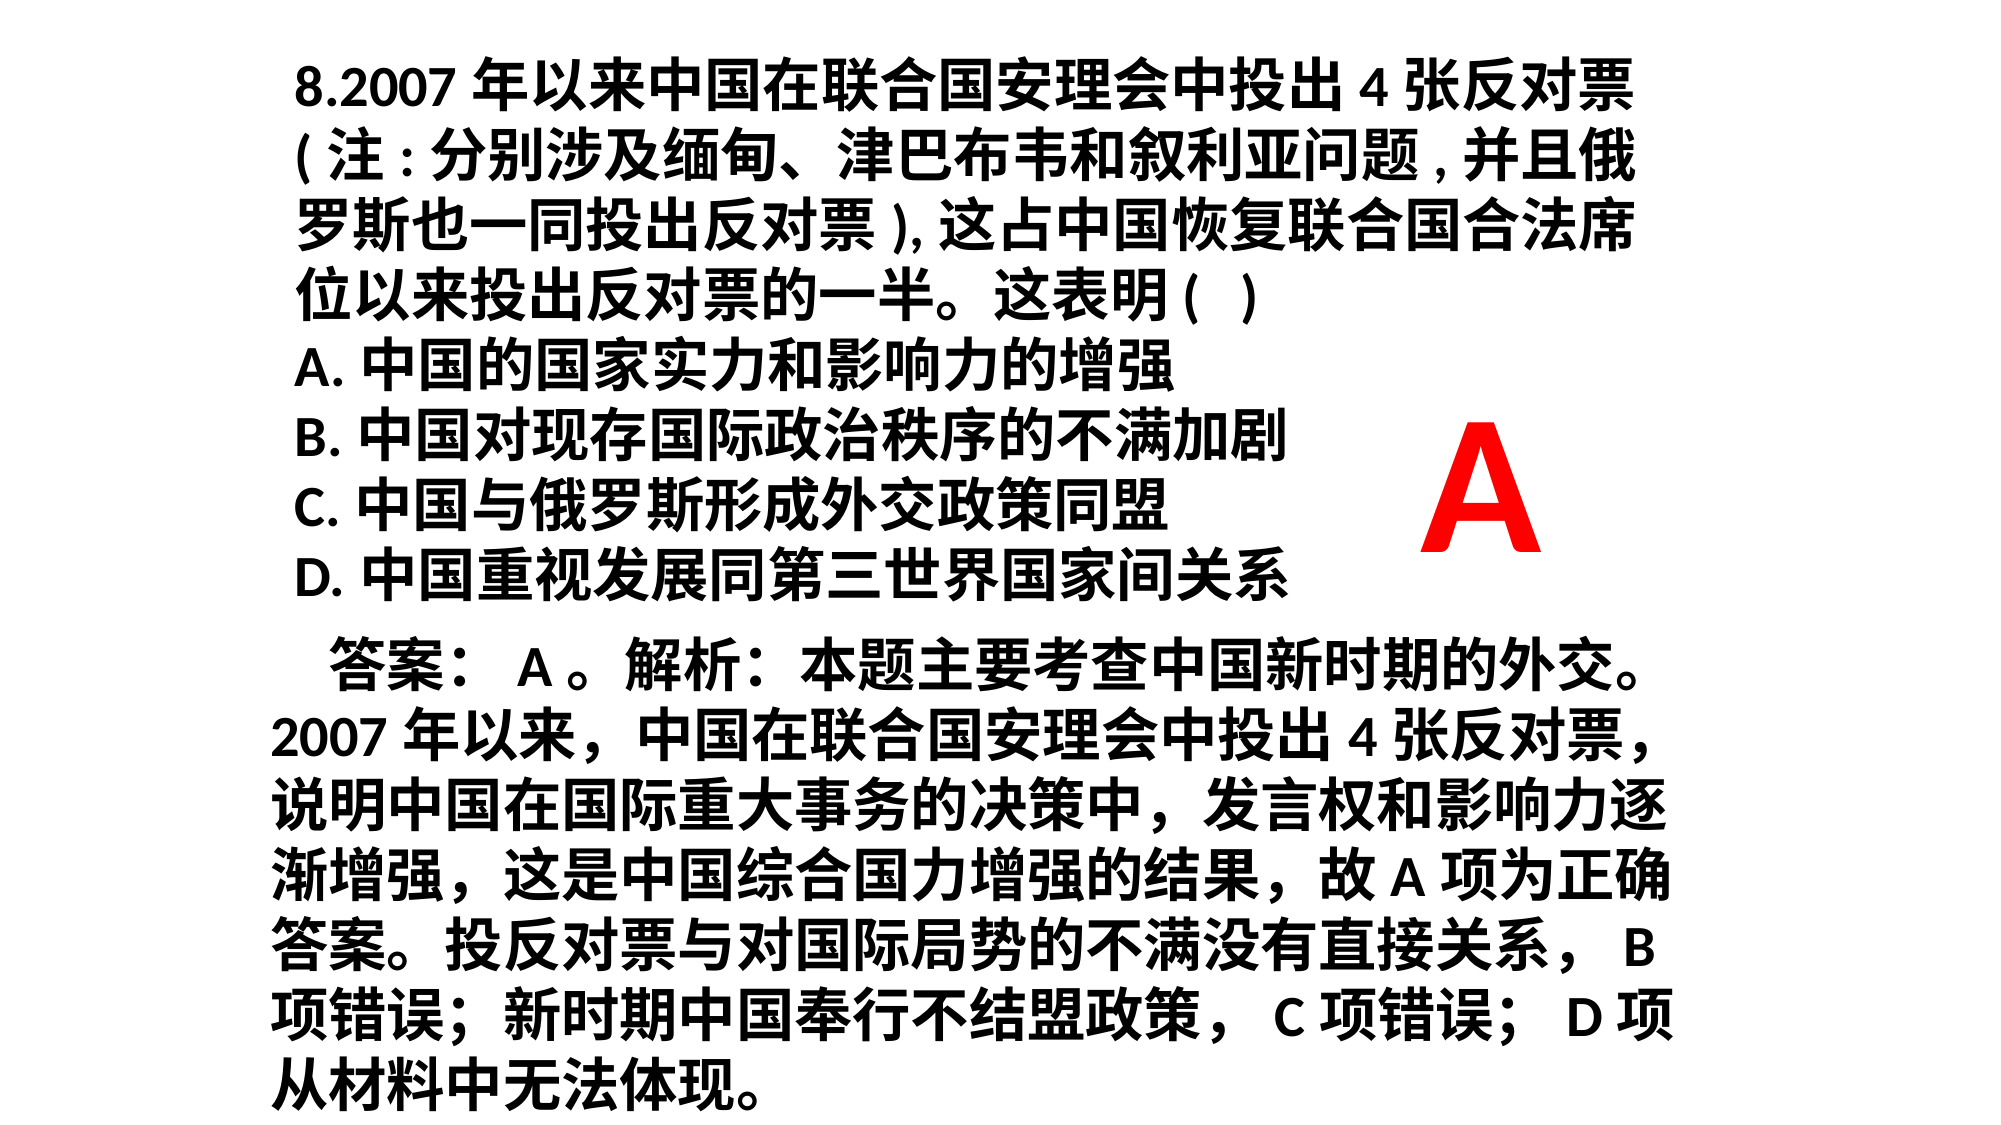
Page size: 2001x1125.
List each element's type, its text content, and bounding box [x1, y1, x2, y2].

text_box 8.2007年以来中国在联合国安理会中投出4张反对票(注:分别涉及缅甸、津巴布韦和叙利亚问题,并且俄罗斯也一同投出反对票),这占中国恢复联合国合法席位以来投出反对票的一半。这表明( ) A.中国的国家实力和影响力的增强 B.中国对现存国际政治秩序的不满加剧 C.中国与俄罗斯形成外交政策同盟 D.中国重视发展同第三世界国家间关系 [279, 40, 1674, 616]
text_box A [1406, 345, 1557, 601]
text_box 答案：A。解析：本题主要考查中国新时期的外交。2007年以来，中国在联合国安理会中投出4张反对票，说明中国在国际重大事务的决策中，发言权和影响力逐渐增强，这是中国综合国力增强的结果，故A项为正确答案。投反对票与对国际局势的不满没有直接关系，B项错误；新时期中国奉行不结盟政策，C项错误；D项从材料中无法体现。 [255, 621, 1698, 1125]
